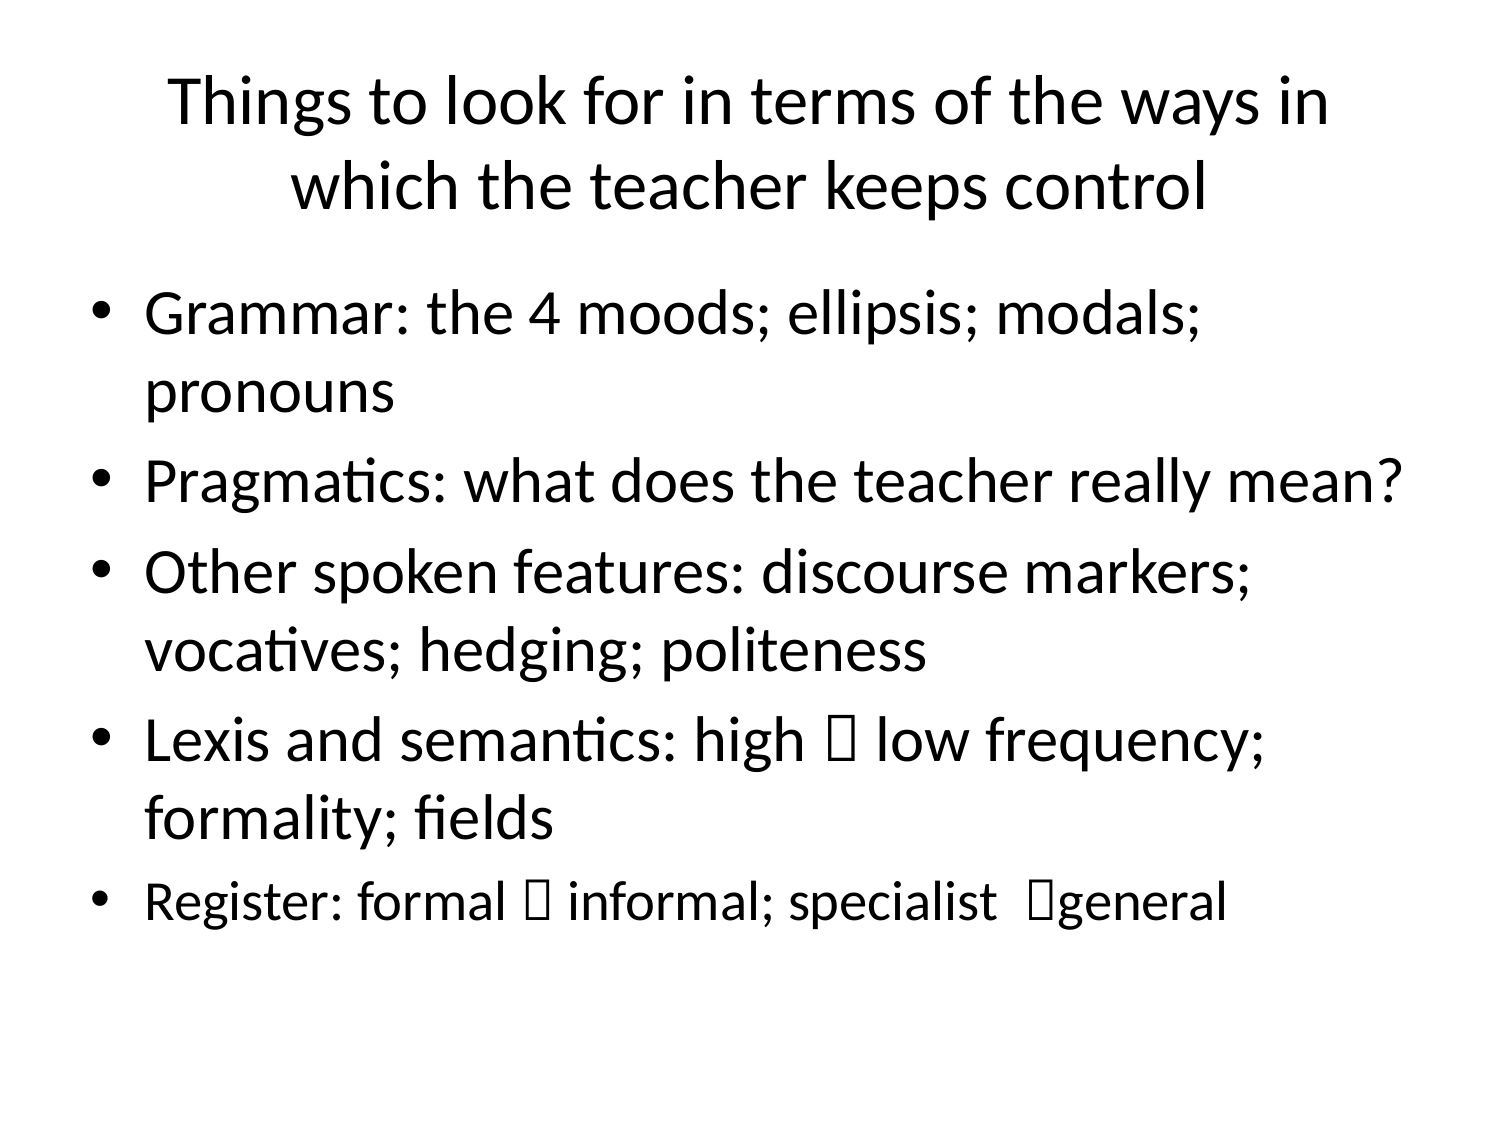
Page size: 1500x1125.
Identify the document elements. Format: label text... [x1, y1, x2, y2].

list Grammar: the 4 moods; ellipsis; modals; pronouns Pragmatics: what does the teacher really mean? Other spoken features: discourse markers; vocatives; hedging; politeness Lexis and semantics: high  low frequency; formality; fields Register: formal  informal; specialist general [75, 262, 1425, 1005]
title Things to look for in terms of the ways in which the teacher keeps control [75, 45, 1425, 233]
